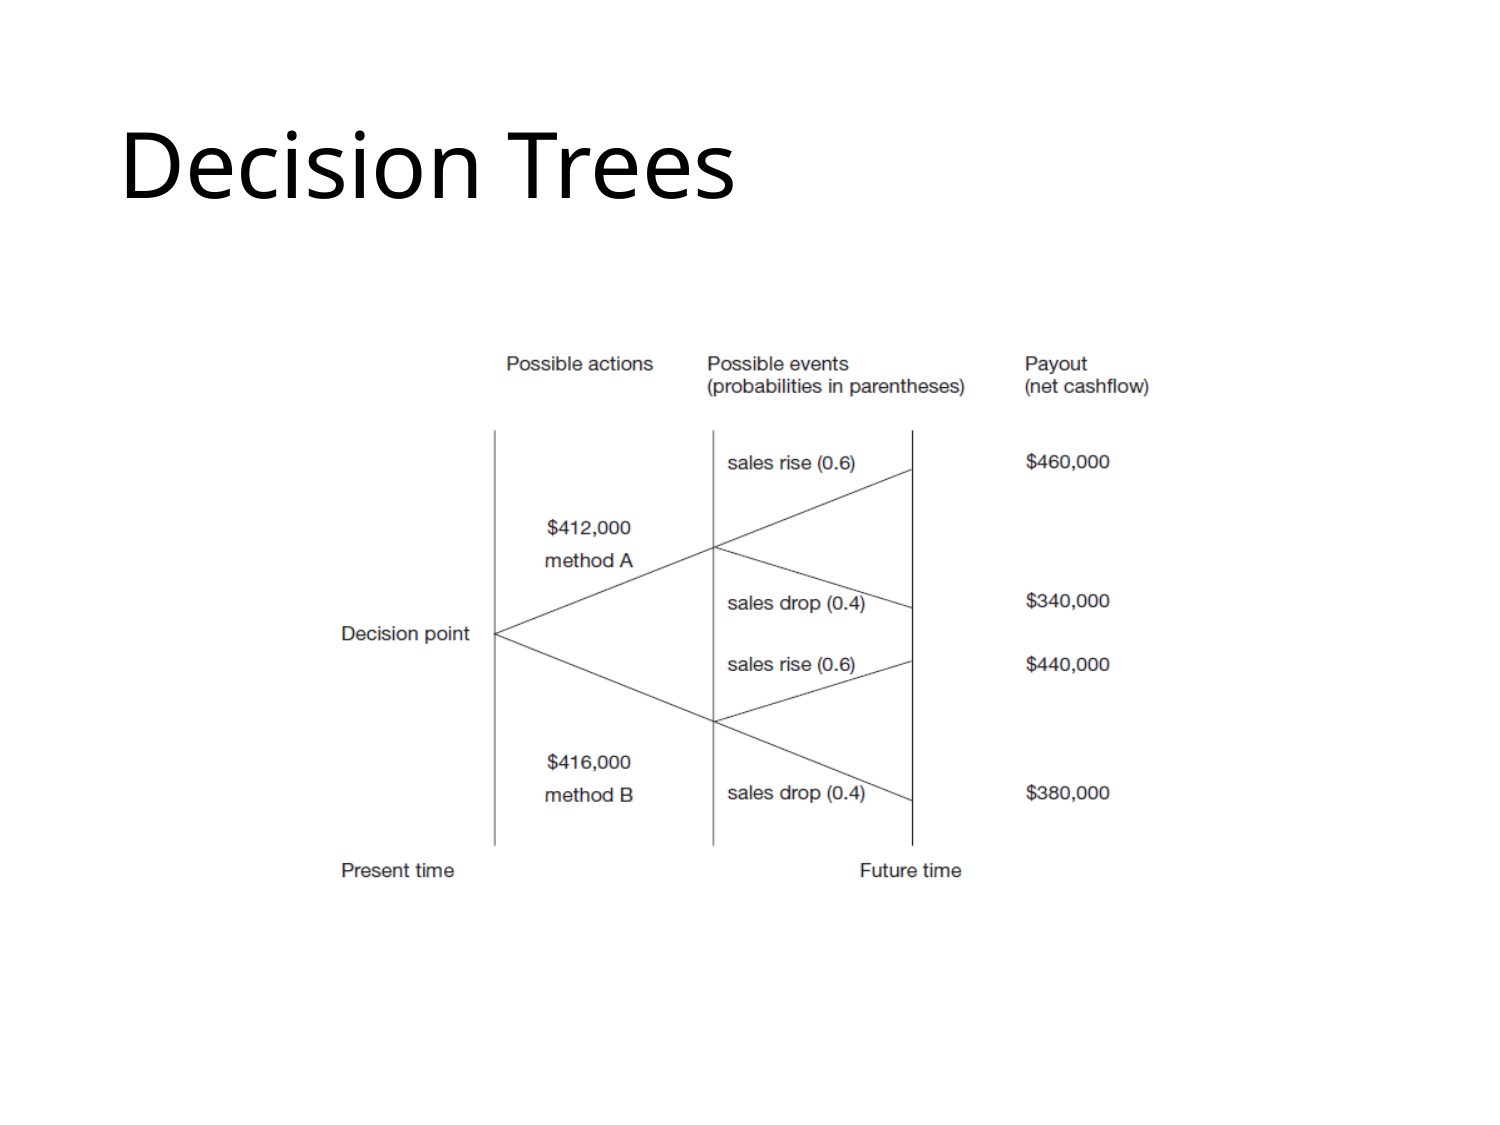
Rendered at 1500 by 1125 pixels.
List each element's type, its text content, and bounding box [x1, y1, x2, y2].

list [325, 348, 1177, 897]
title Decision Trees [103, 59, 1397, 278]
